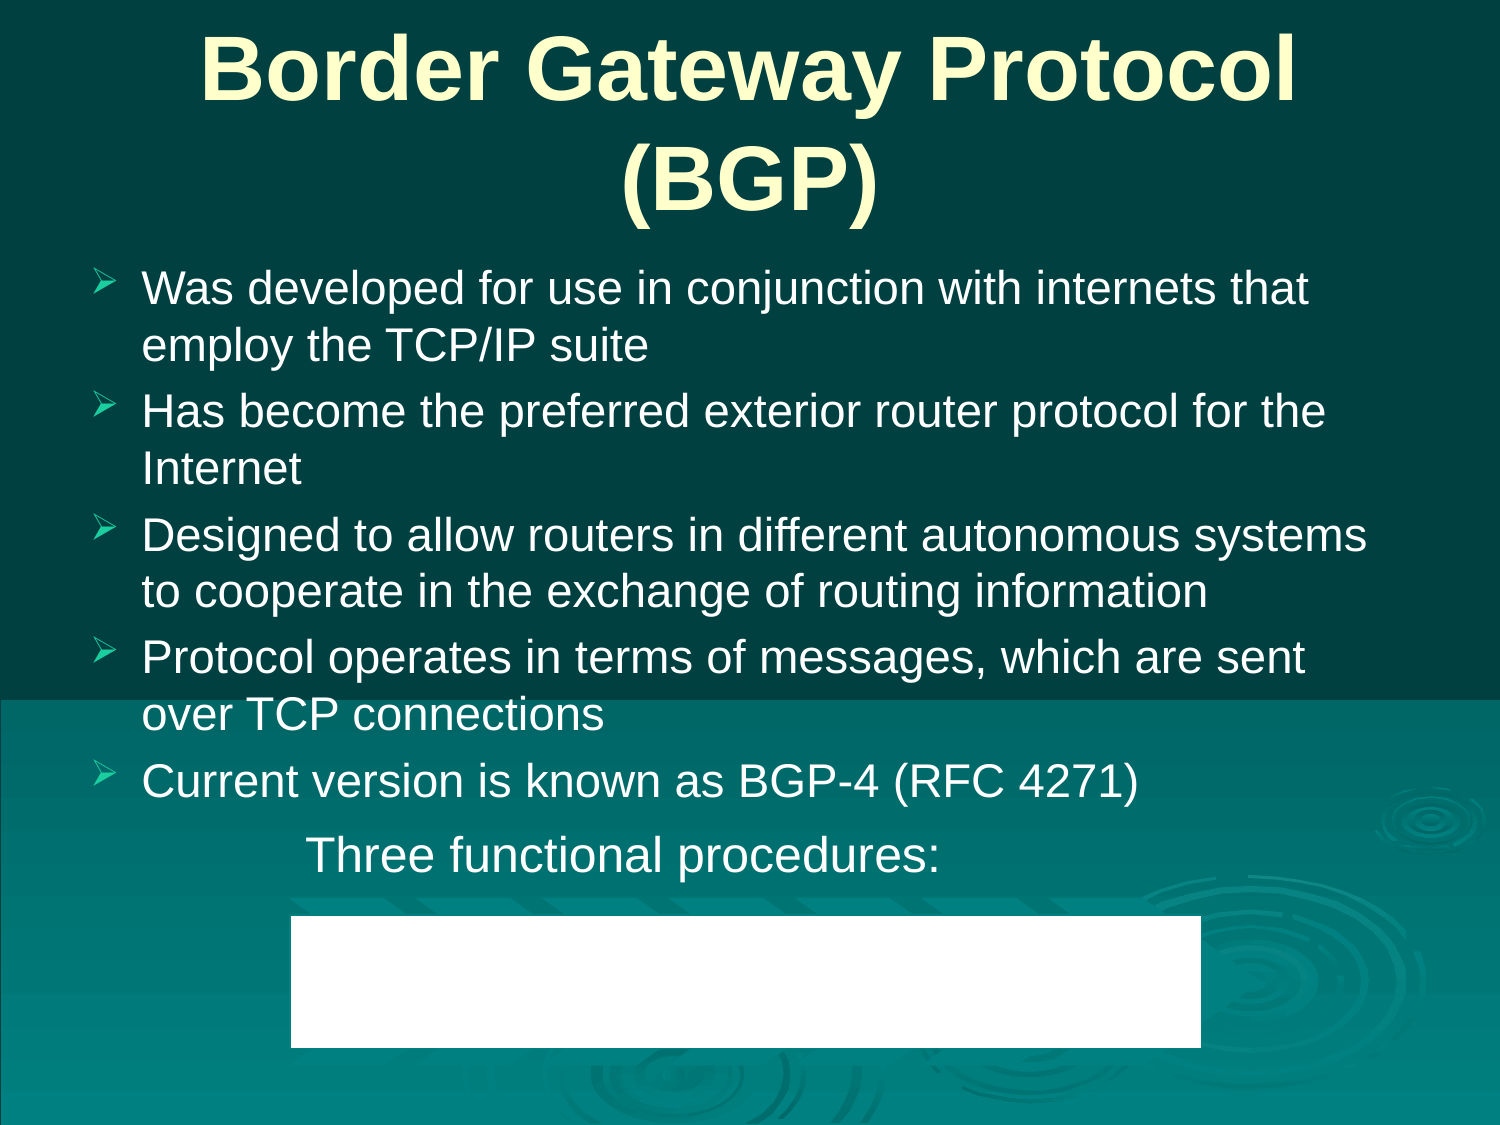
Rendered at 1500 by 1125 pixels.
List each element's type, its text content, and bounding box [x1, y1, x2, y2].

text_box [274, 607, 1276, 1125]
list Was developed for use in conjunction with internets that employ the TCP/IP suite Has become the preferred exterior router protocol for the Internet Designed to allow routers in different autonomous systems to cooperate in the exchange of routing information Protocol operates in terms of messages, which are sent over TCP connections Current version is known as BGP-4 (RFC 4271) [74, 249, 1426, 826]
title Border Gateway Protocol (BGP) [74, 24, 1426, 213]
